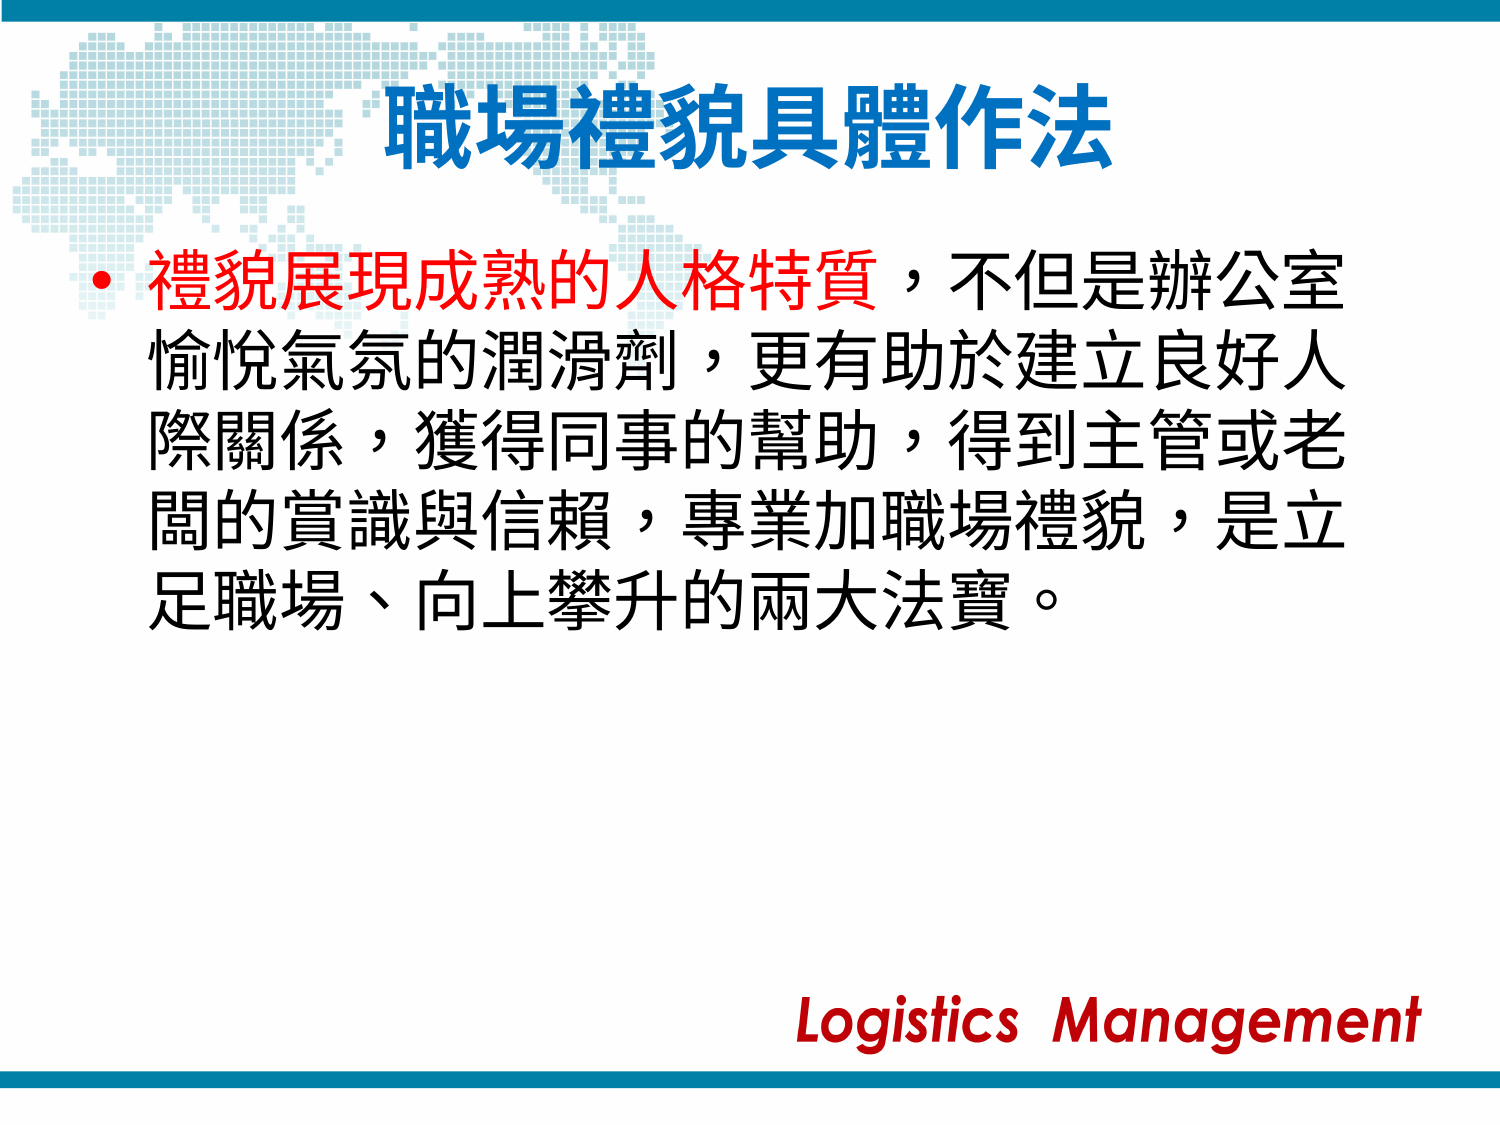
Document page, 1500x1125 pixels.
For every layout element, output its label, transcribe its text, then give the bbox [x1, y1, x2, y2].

title 職場禮貌具體作法 [74, 30, 1426, 219]
list 禮貌展現成熟的人格特質，不但是辦公室愉悅氣氛的潤滑劑，更有助於建立良好人際關係，獲得同事的幫助，得到主管或老闆的賞識與信賴，專業加職場禮貌，是立足職場、向上攀升的兩大法寶。 [74, 231, 1426, 975]
picture [0, 1089, 1500, 1125]
picture [0, 0, 1500, 1071]
